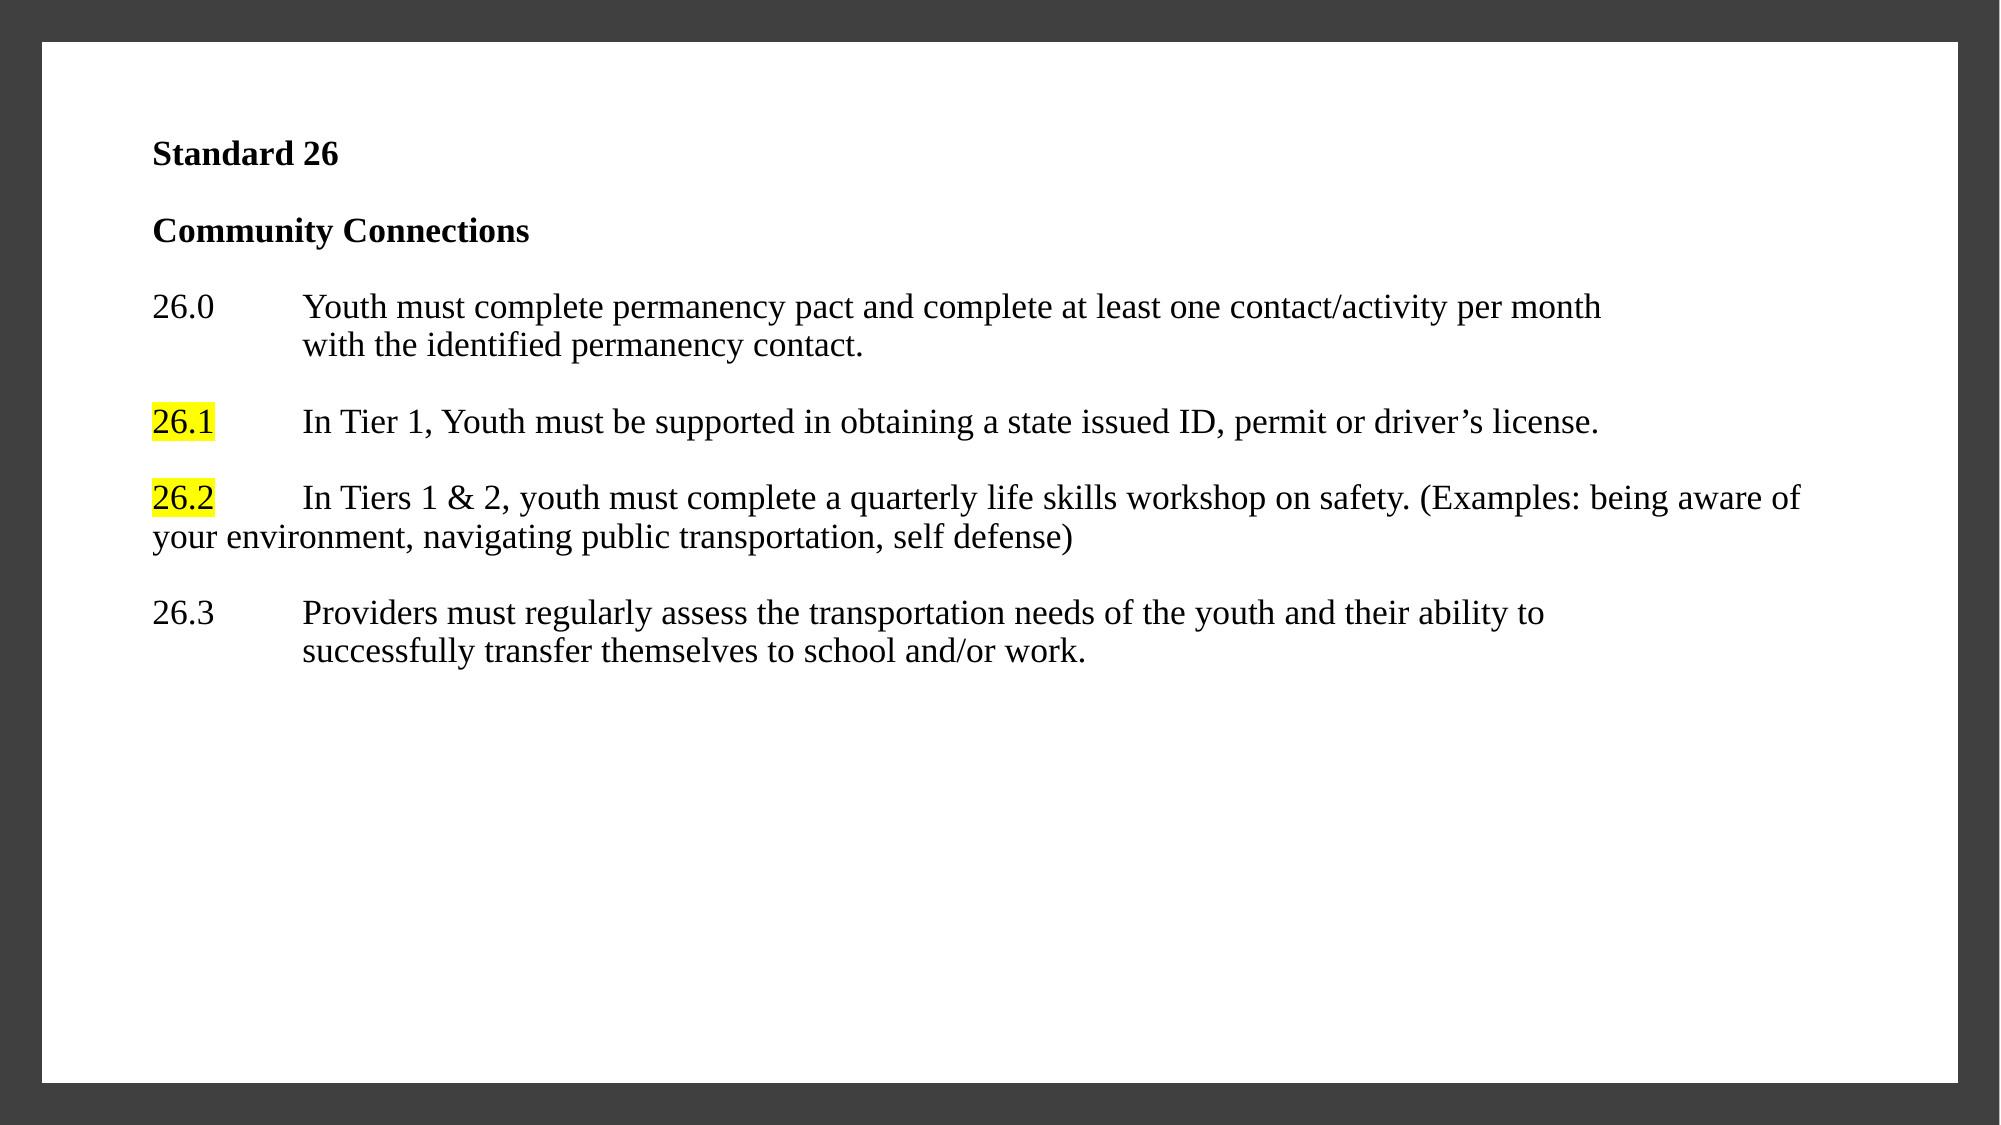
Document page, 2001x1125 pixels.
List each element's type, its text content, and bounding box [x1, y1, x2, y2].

list Standard 26 Community Connections 26.0 Youth must complete permanency pact and complete at least one contact/activity per month with the identified permanency contact. 26.1 In Tier 1, Youth must be supported in obtaining a state issued ID, permit or driver’s license. 26.2 In Tiers 1 & 2, youth must complete a quarterly life skills workshop on safety. (Examples: being aware of your environment, navigating public transportation, self defense) 26.3 Providers must regularly assess the transportation needs of the youth and their ability to successfully transfer themselves to school and/or work. [137, 127, 1863, 973]
text_box [52, 51, 1948, 1073]
text_box [0, 0, 2000, 1125]
